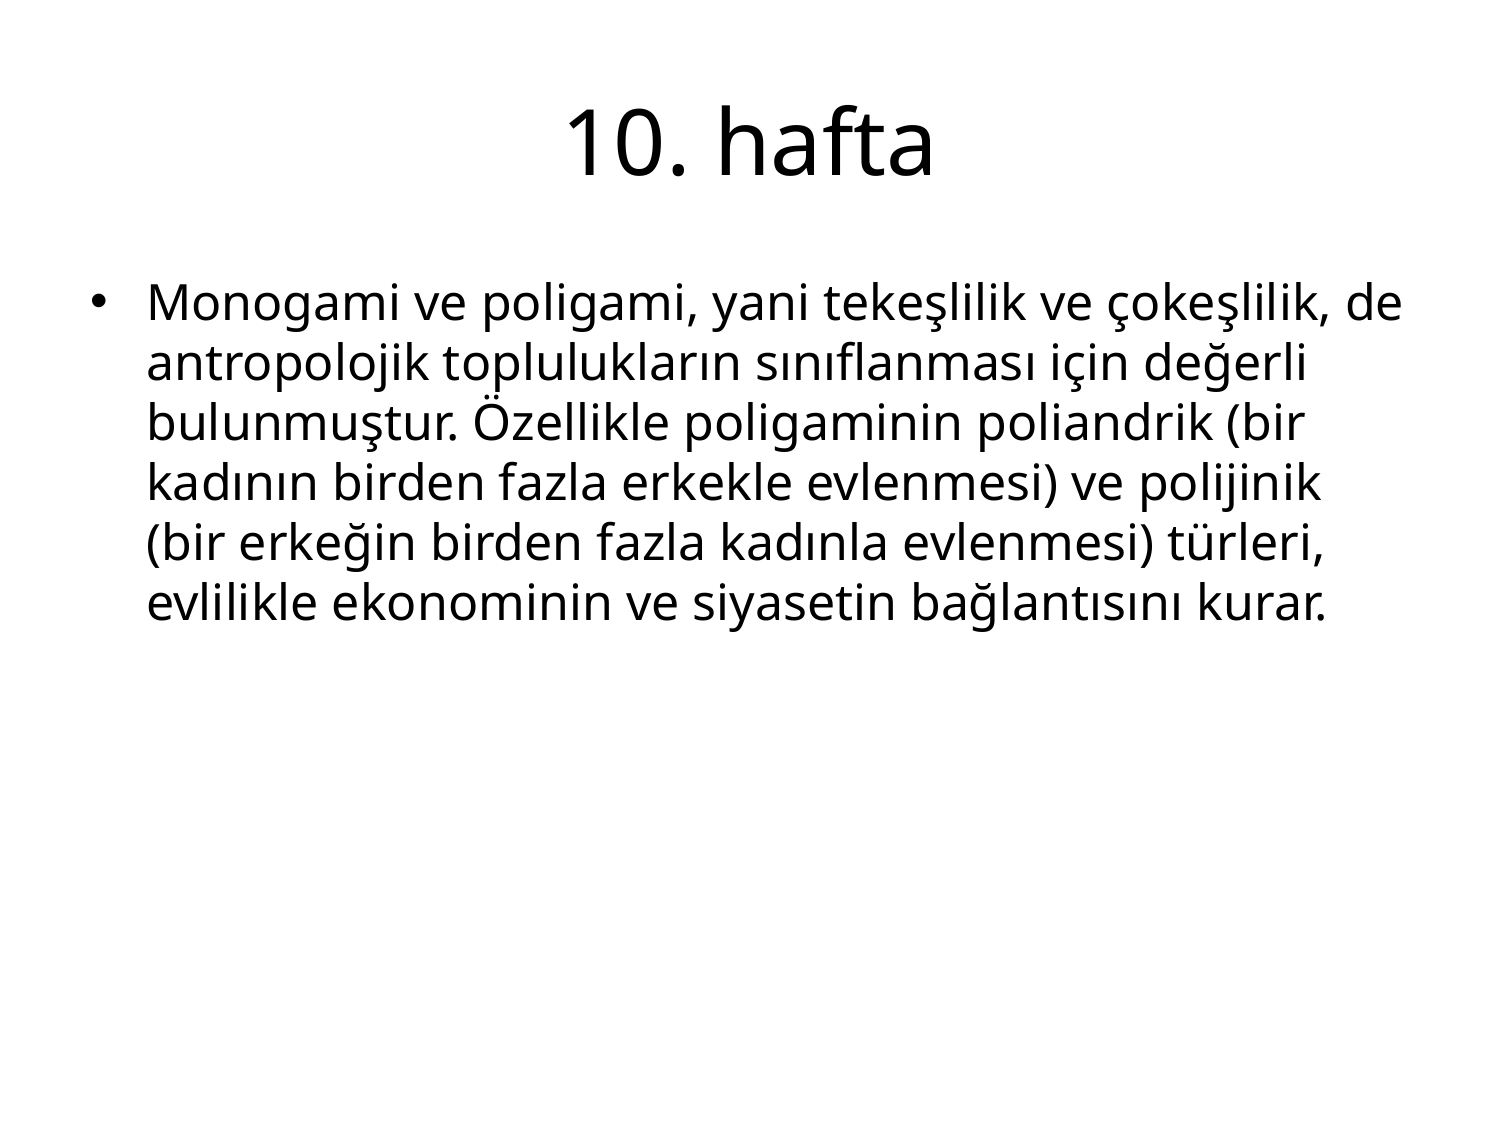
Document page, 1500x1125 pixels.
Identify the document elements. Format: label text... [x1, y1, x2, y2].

list Monogami ve poligami, yani tekeşlilik ve çokeşlilik, de antropolojik toplulukların sınıflanması için değerli bulunmuştur. Özellikle poligaminin poliandrik (bir kadının birden fazla erkekle evlenmesi) ve polijinik (bir erkeğin birden fazla kadınla evlenmesi) türleri, evlilikle ekonominin ve siyasetin bağlantısını kurar. [75, 262, 1425, 1005]
title 10. hafta [75, 45, 1425, 233]
